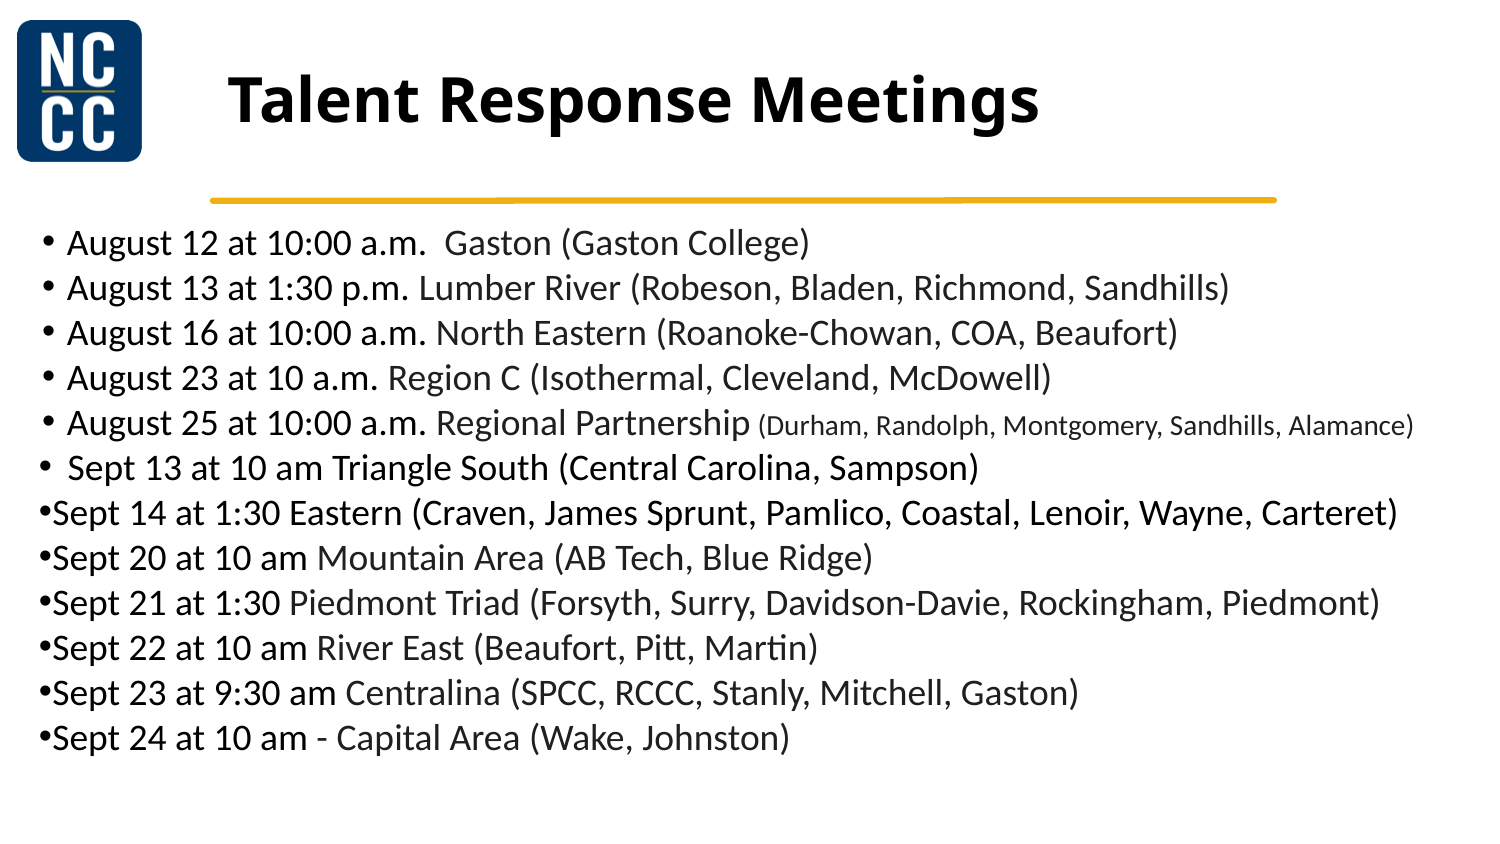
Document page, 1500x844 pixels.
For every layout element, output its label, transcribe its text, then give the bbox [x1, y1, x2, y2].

list August 12 at 10:00 a.m. Gaston (Gaston College) August 13 at 1:30 p.m. Lumber River (Robeson, Bladen, Richmond, Sandhills) August 16 at 10:00 a.m. North Eastern (Roanoke-Chowan, COA, Beaufort) August 23 at 10 a.m. Region C (Isothermal, Cleveland, McDowell) August 25 at 10:00 a.m. Regional Partnership (Durham, Randolph, Montgomery, Sandhills, Alamance) Sept 13 at 10 am Triangle South (Central Carolina, Sampson) Sept 14 at 1:30 Eastern (Craven, James Sprunt, Pamlico, Coastal, Lenoir, Wayne, Carteret) Sept 20 at 10 am Mountain Area (AB Tech, Blue Ridge) Sept 21 at 1:30 Piedmont Triad (Forsyth, Surry, Davidson-Davie, Rockingham, Piedmont) Sept 22 at 10 am River East (Beaufort, Pitt, Martin) Sept 23 at 9:30 am Centralina (SPCC, RCCC, Stanly, Mitchell, Gaston) Sept 24 at 10 am - Capital Area (Wake, Johnston) [24, 210, 1500, 844]
title Talent Response Meetings [212, 20, 1421, 184]
picture [17, 20, 142, 162]
